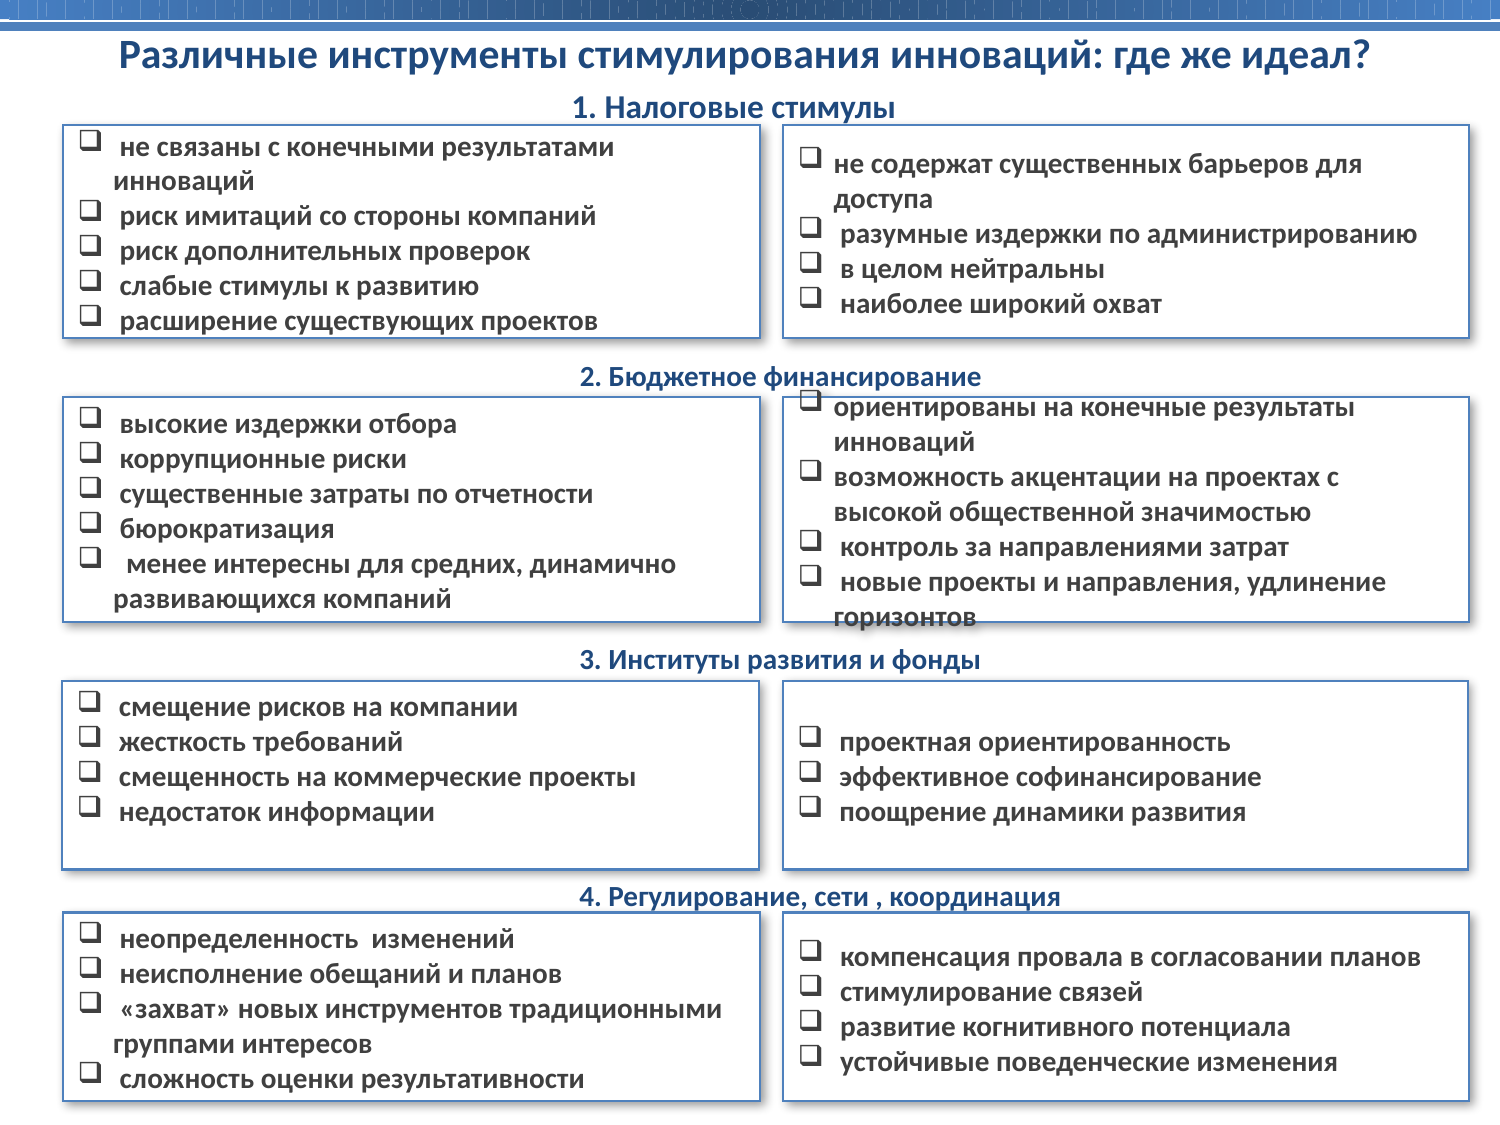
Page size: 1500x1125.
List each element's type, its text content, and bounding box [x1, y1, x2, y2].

text_box 3. Институты развития и фонды [564, 633, 997, 683]
text_box проектная ориентированность эффективное софинансирование поощрение динамики развития [782, 680, 1468, 870]
text_box не содержат существенных барьеров для доступа разумные издержки по администрированию в целом нейтральны наиболее широкий охват [783, 125, 1469, 338]
text_box 4. Регулирование, сети , координация [564, 869, 1083, 920]
text_box 1. Налоговые стимулы [556, 78, 912, 133]
text_box неопределенность изменений неисполнение обещаний и планов «захват» новых инструментов традиционными группами интересов сложность оценки результативности [62, 912, 760, 1102]
text_box [0, 0, 1500, 19]
text_box высокие издержки отбора коррупционные риски существенные затраты по отчетности бюрократизация менее интересны для средних, динамично развивающихся компаний [62, 397, 760, 622]
text_box смещение рисков на компании жесткость требований смещенность на коммерческие проекты недостаток информации [62, 680, 759, 870]
text_box 2. Бюджетное финансирование [564, 349, 997, 400]
text_box не связаны с конечными результатами инноваций риск имитаций со стороны компаний риск дополнительных проверок слабые стимулы к развитию расширение существующих проектов [62, 125, 760, 338]
text_box Различные инструменты стимулирования инноваций: где же идеал? [0, 32, 1500, 84]
text_box компенсация провала в согласовании планов стимулирование связей развитие когнитивного потенциала устойчивые поведенческие изменения [783, 912, 1469, 1102]
text_box ориентированы на конечные результаты инноваций возможность акцентации на проектах с высокой общественной значимостью контроль за направлениями затрат новые проекты и направления, удлинение горизонтов [783, 397, 1469, 622]
text_box Различные инструменты стимулирования инноваций: где же идеал? [0, 19, 1500, 26]
